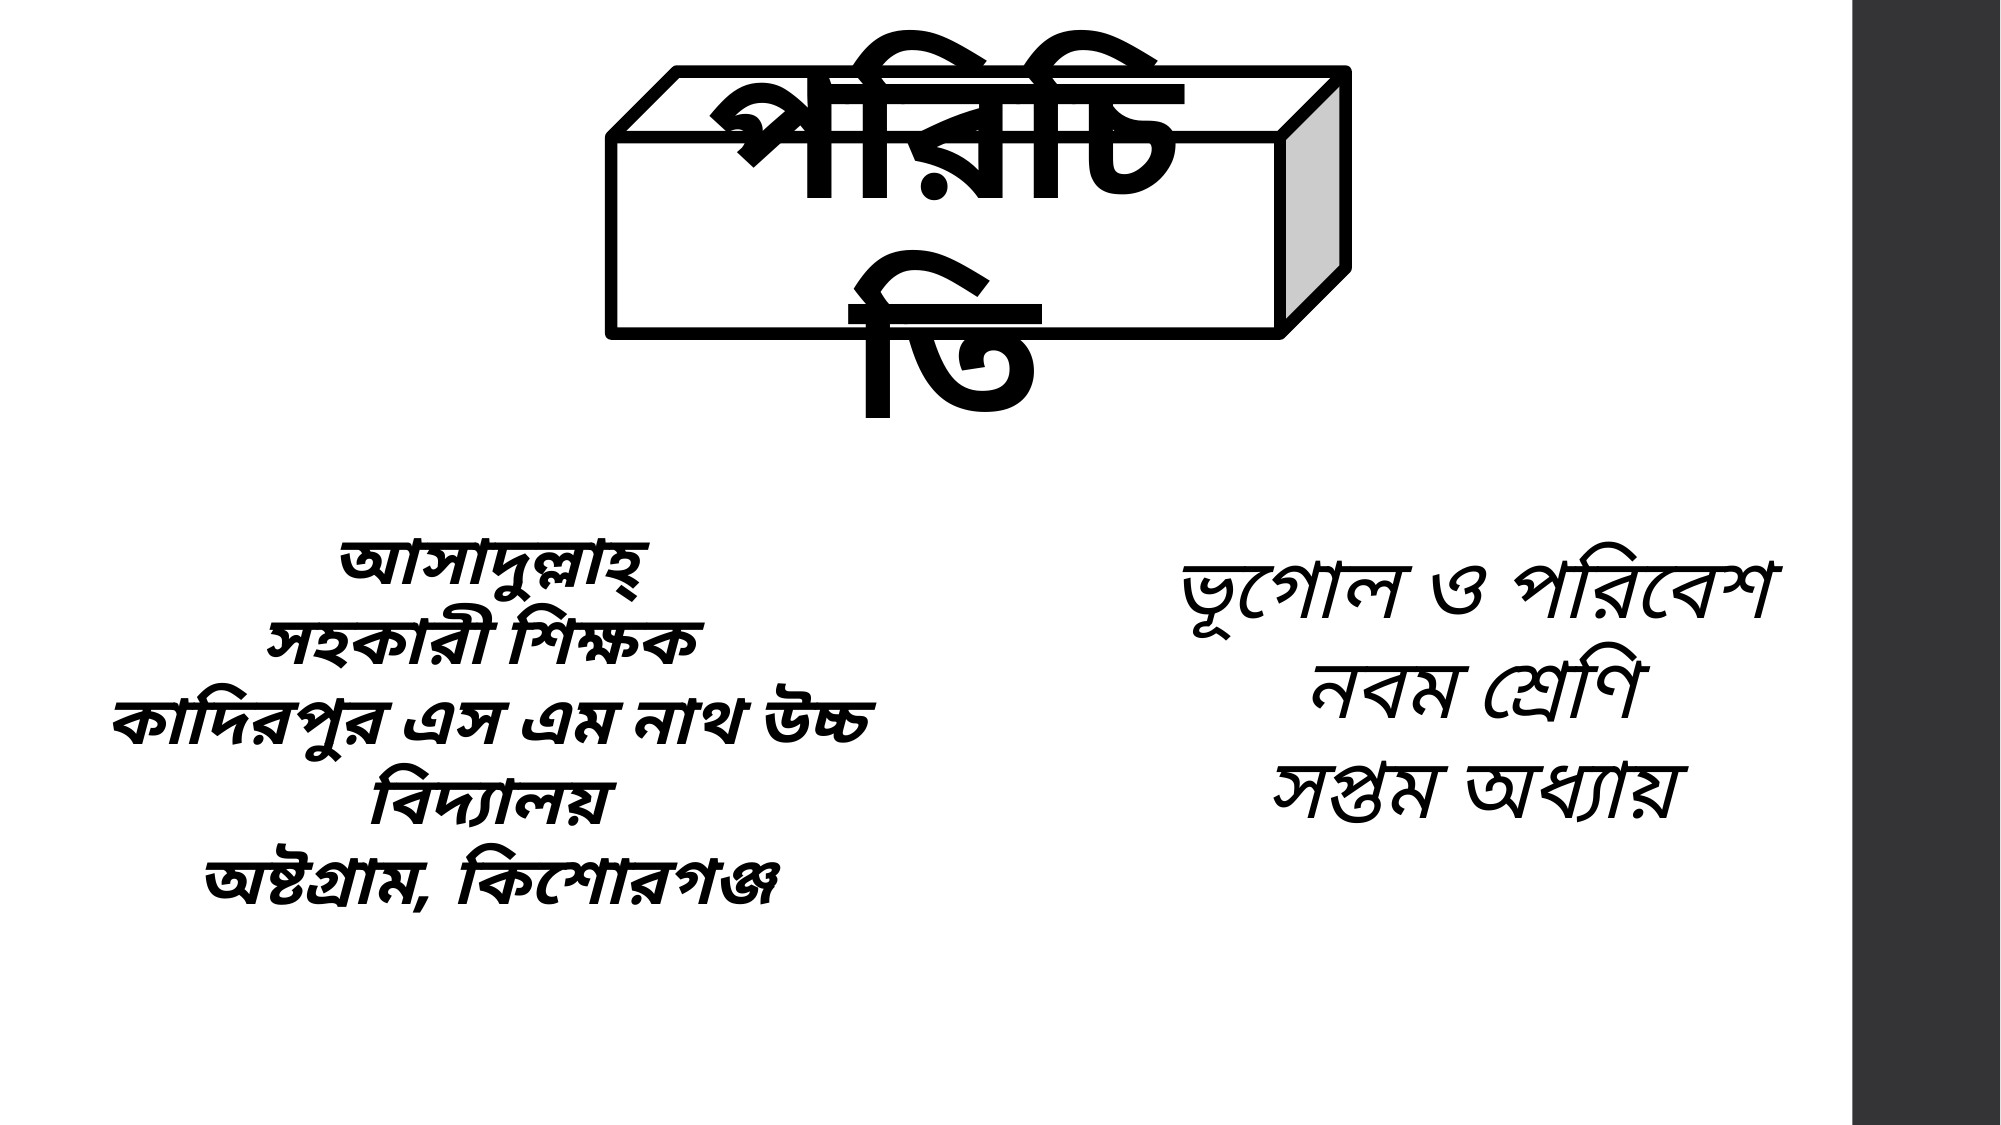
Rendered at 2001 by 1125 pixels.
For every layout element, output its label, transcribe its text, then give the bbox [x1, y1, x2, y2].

text_box আসাদুল্লাহ্ সহকারী শিক্ষক কাদিরপুর এস এম নাথ উচ্চ বিদ্যালয় অষ্টগ্রাম, কিশোরগঞ্জ [24, 510, 948, 925]
text_box পরিচিতি [610, 70, 1347, 335]
text_box ভূগোল ও পরিবেশ নবম শ্রেণি সপ্তম অধ্যায় [1007, 528, 1933, 843]
